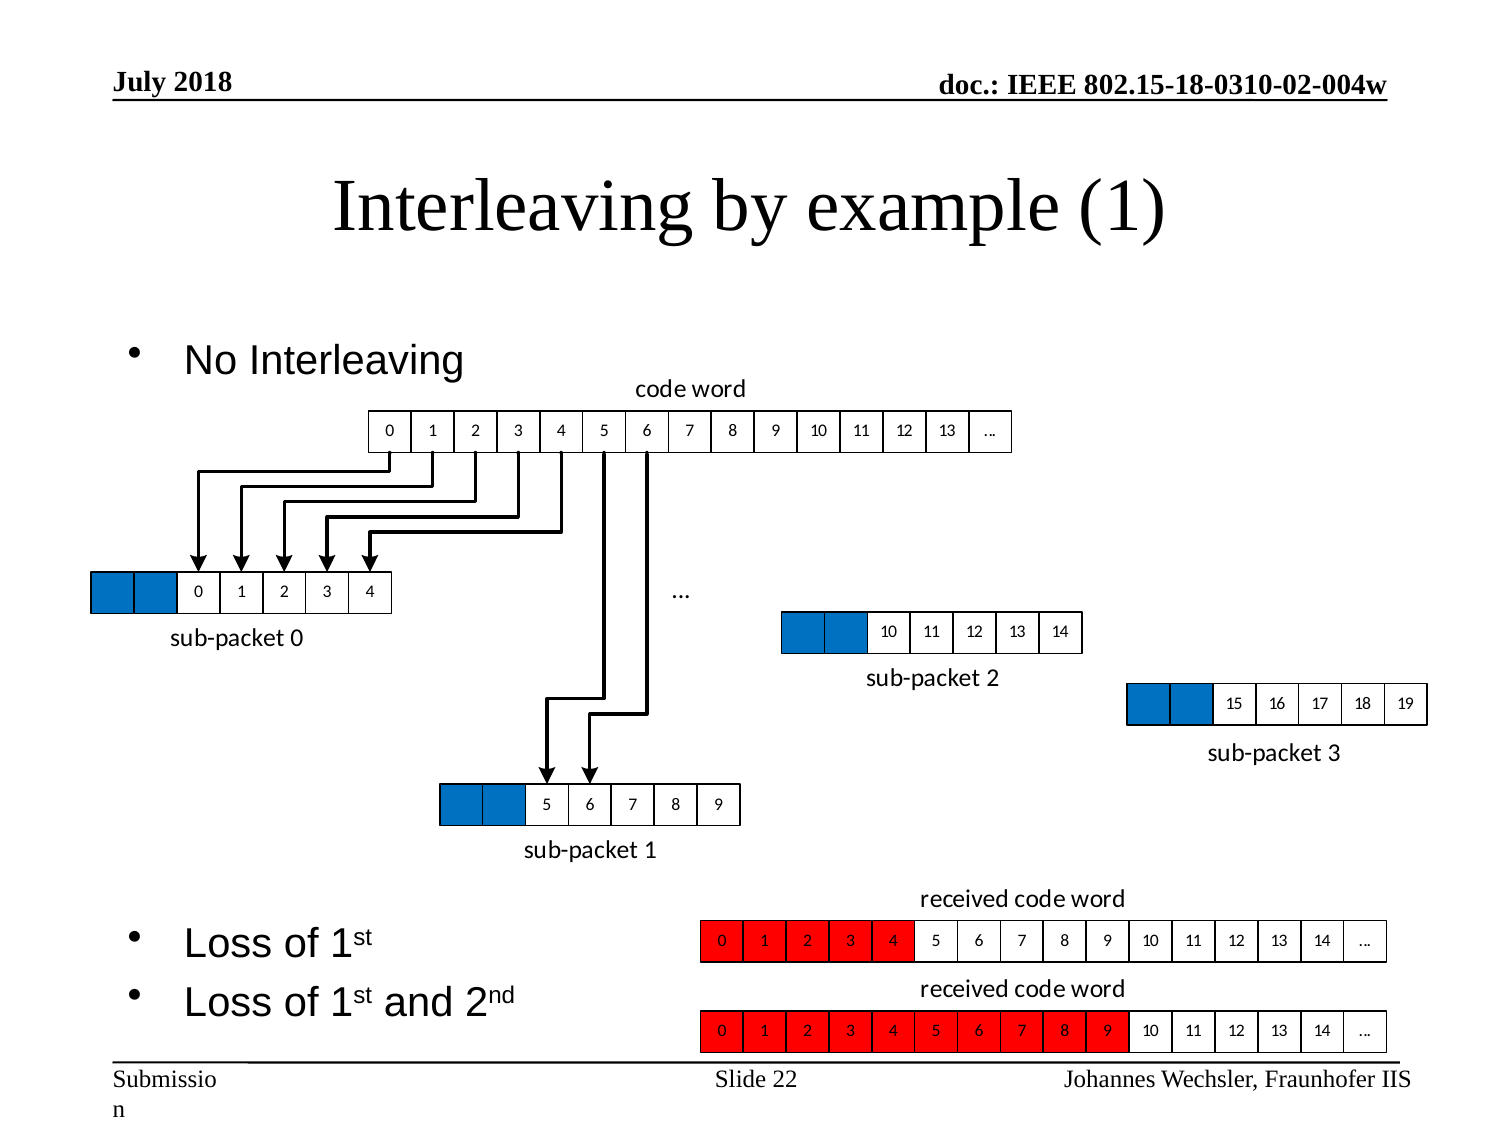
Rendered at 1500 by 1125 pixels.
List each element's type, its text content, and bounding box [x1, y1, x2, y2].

list No Interleaving Loss of 1st Loss of 1st and 2nd [112, 873, 1388, 1000]
slide_number Slide 22 [712, 1062, 800, 1093]
footer Johannes Wechsler, Fraunhofer IIS [900, 1062, 1413, 1093]
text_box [84, 366, 1429, 873]
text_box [697, 876, 1388, 963]
title Interleaving by example (1) [112, 112, 1388, 288]
list No Interleaving Loss of 1st Loss of 1st and 2nd [112, 324, 1388, 366]
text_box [697, 967, 1388, 1054]
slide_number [112, 62, 375, 98]
